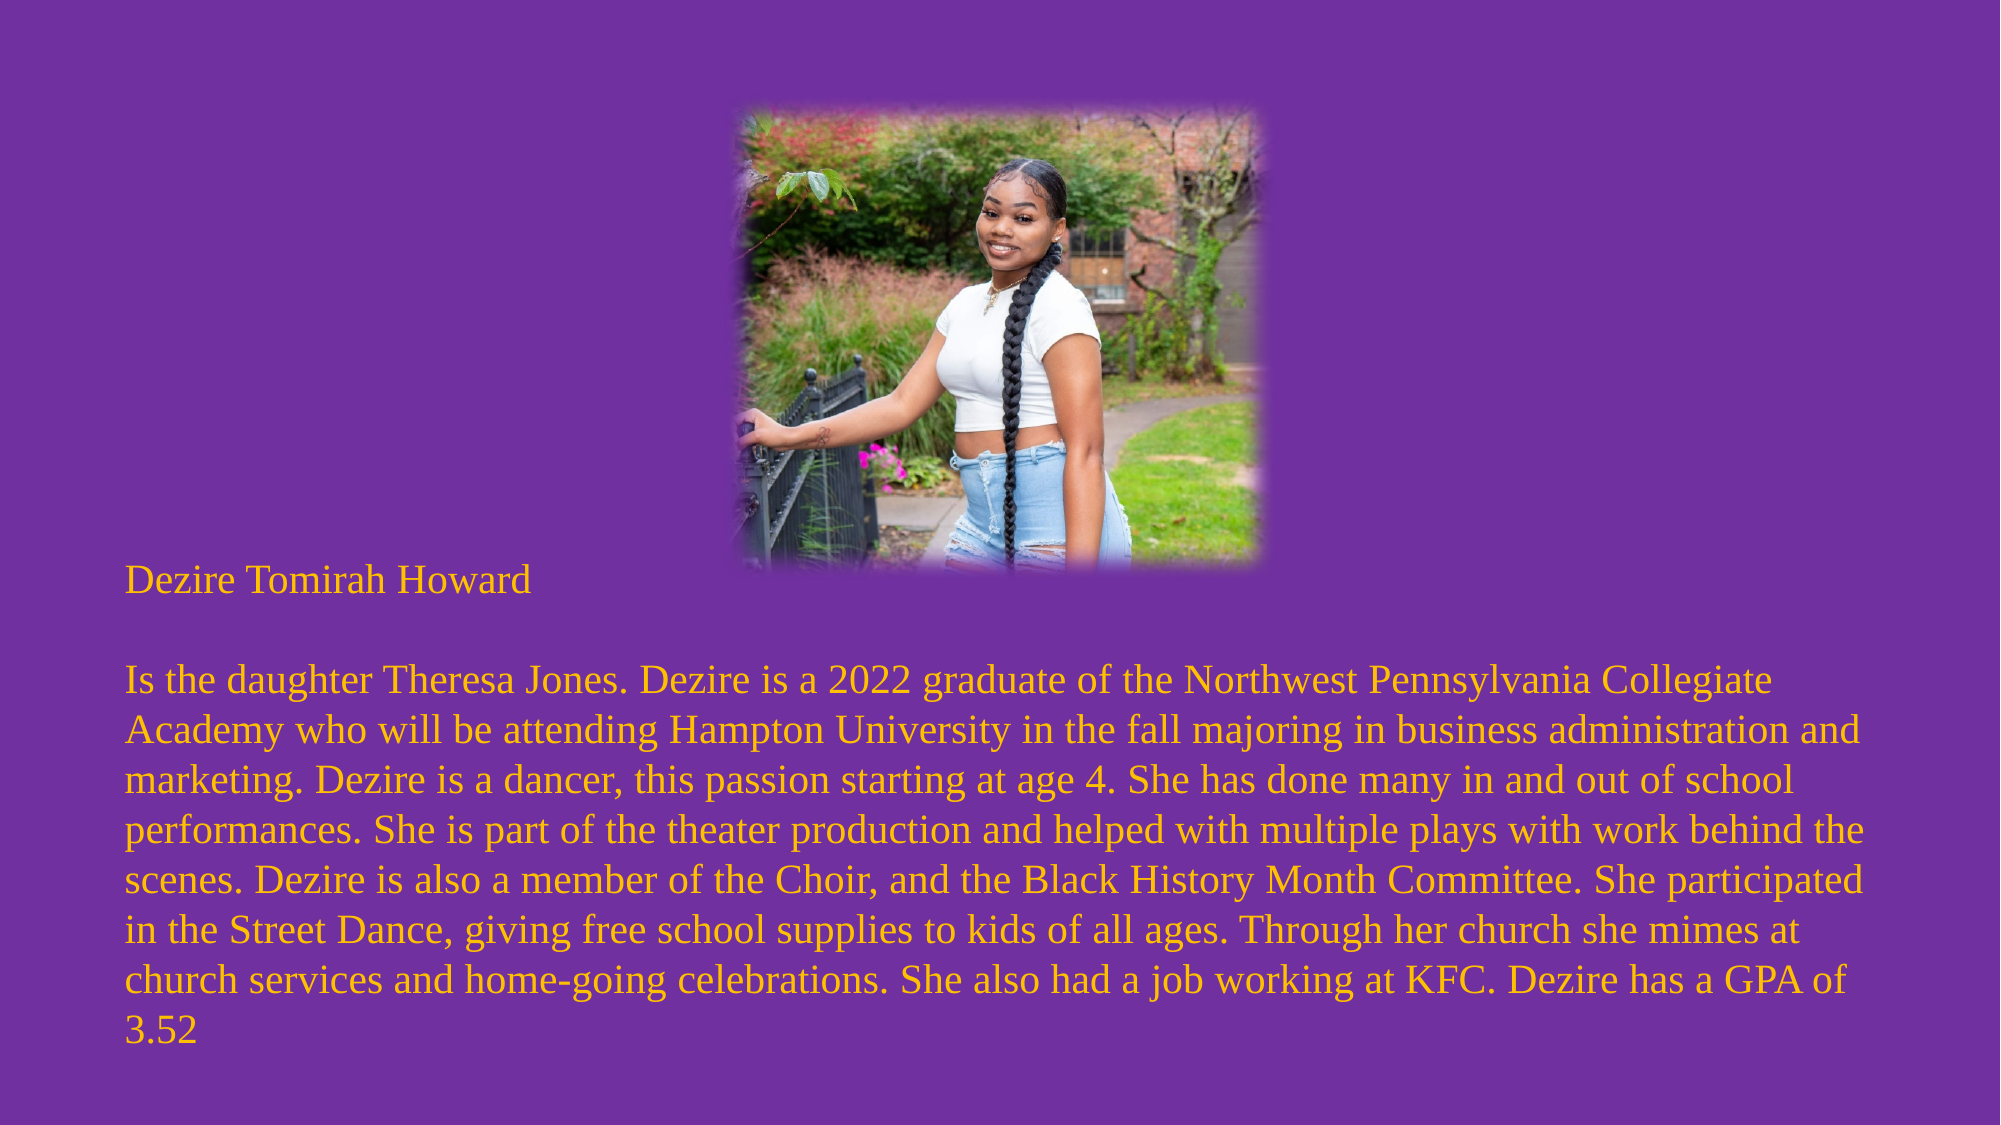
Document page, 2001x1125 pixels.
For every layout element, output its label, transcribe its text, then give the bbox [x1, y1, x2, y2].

picture [724, 94, 1276, 580]
text_box Dezire Tomirah Howard Is the daughter Theresa Jones. Dezire is a 2022 graduate of the Northwest Pennsylvania Collegiate Academy who will be attending Hampton University in the fall majoring in business administration and marketing. Dezire is a dancer, this passion starting at age 4. She has done many in and out of school performances. She is part of the theater production and helped with multiple plays with work behind the scenes. Dezire is also a member of the Choir, and the Black History Month Committee. She participated in the Street Dance, giving free school supplies to kids of all ages. Through her church she mimes at church services and home-going celebrations. She also had a job working at KFC. Dezire has a GPA of 3.52 [109, 544, 1923, 1060]
